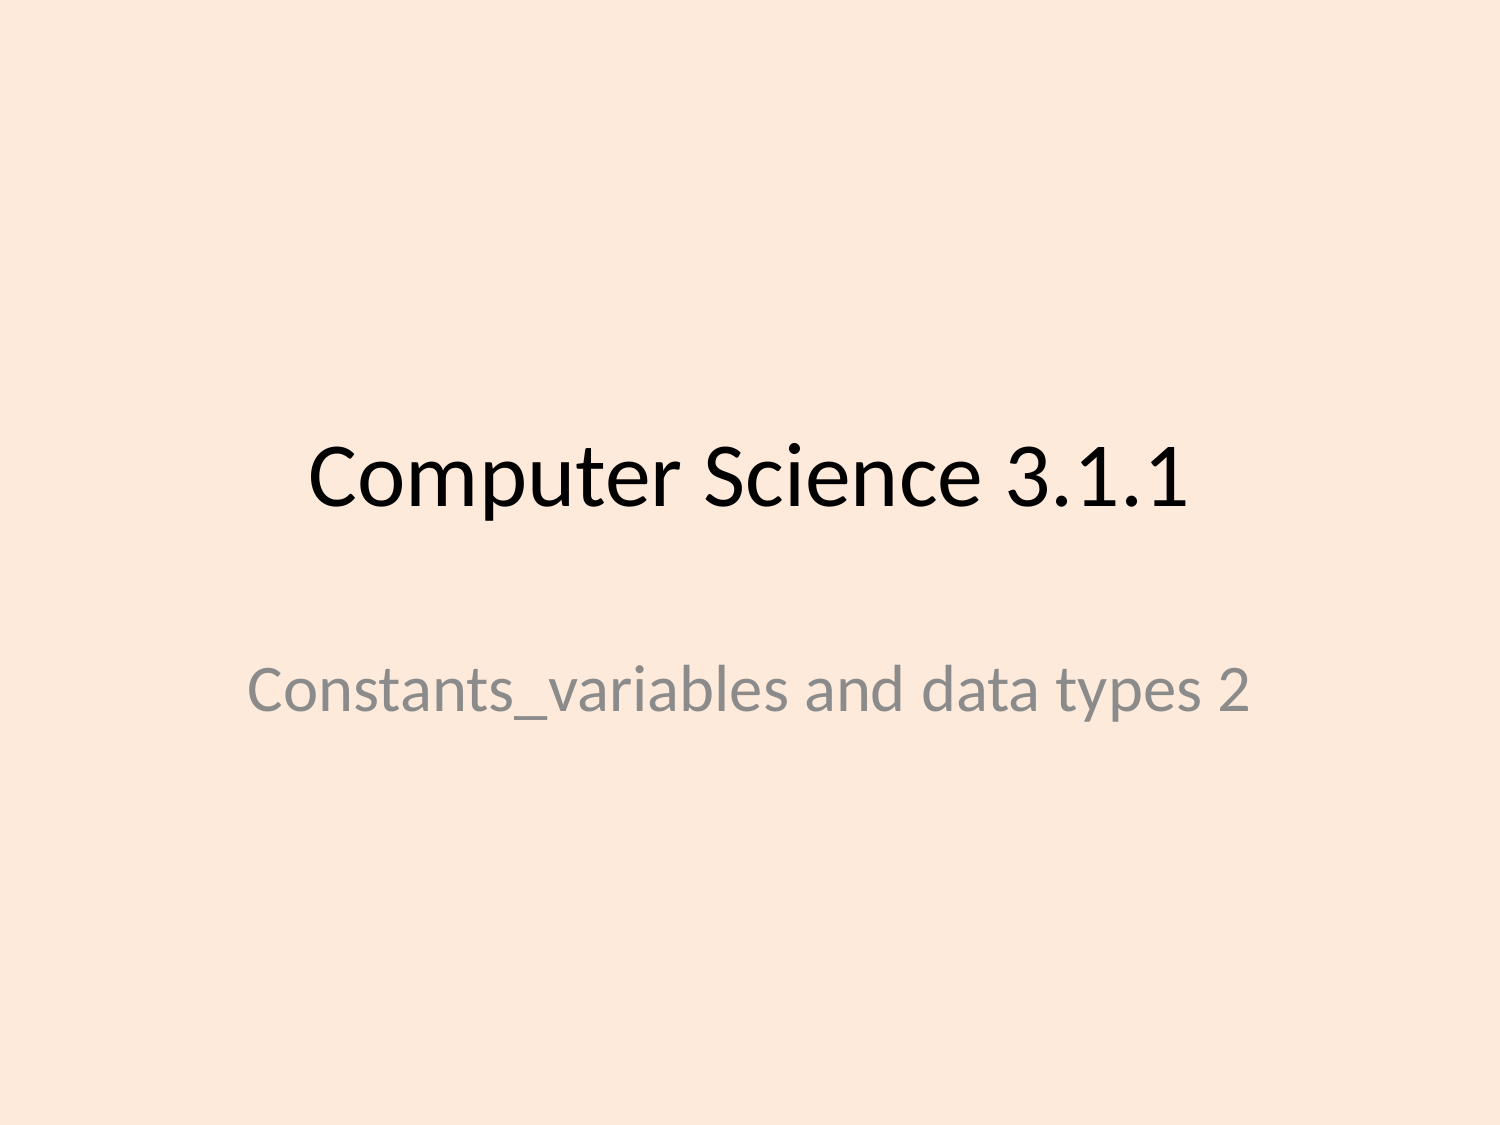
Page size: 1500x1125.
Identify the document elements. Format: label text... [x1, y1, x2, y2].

subtitle Constants_variables and data types 2 [225, 637, 1275, 925]
title Computer Science 3.1.1 [112, 349, 1388, 591]
